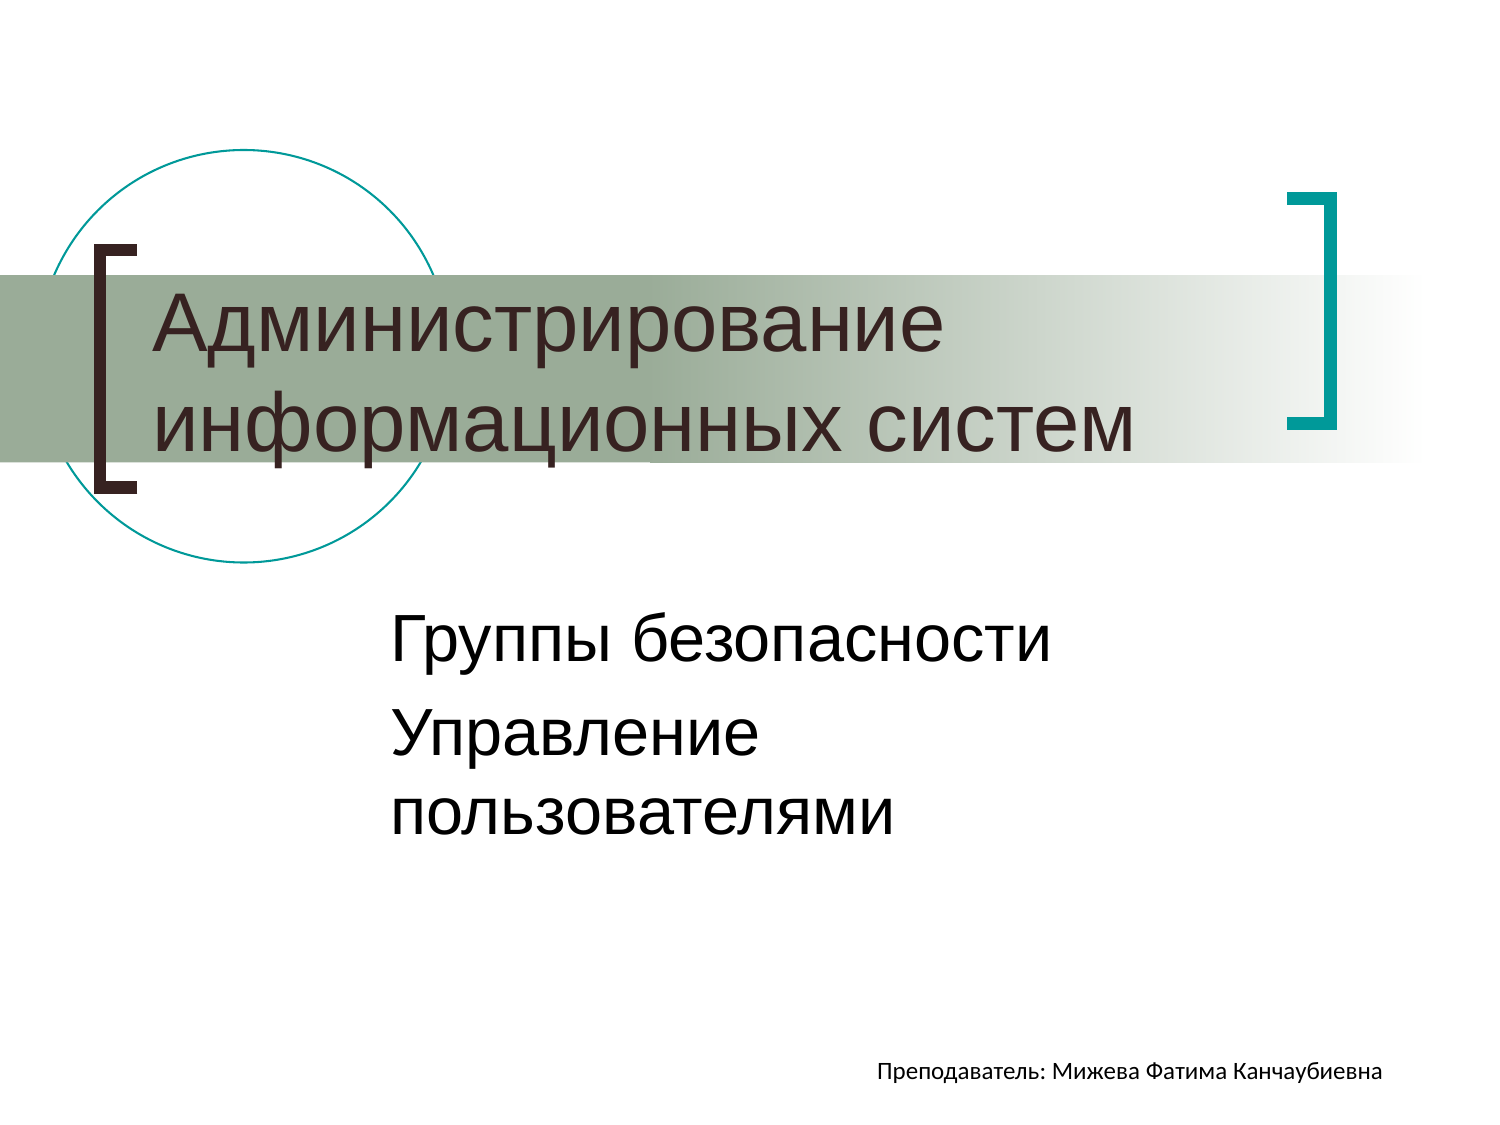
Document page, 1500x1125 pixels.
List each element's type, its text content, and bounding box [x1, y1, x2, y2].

text_box Преподаватель: Мижева Фатима Канчаубиевна [862, 1046, 1500, 1092]
title Администрирование информационных систем [137, 236, 1301, 500]
subtitle Группы безопасности Управление пользователями [374, 587, 1301, 901]
